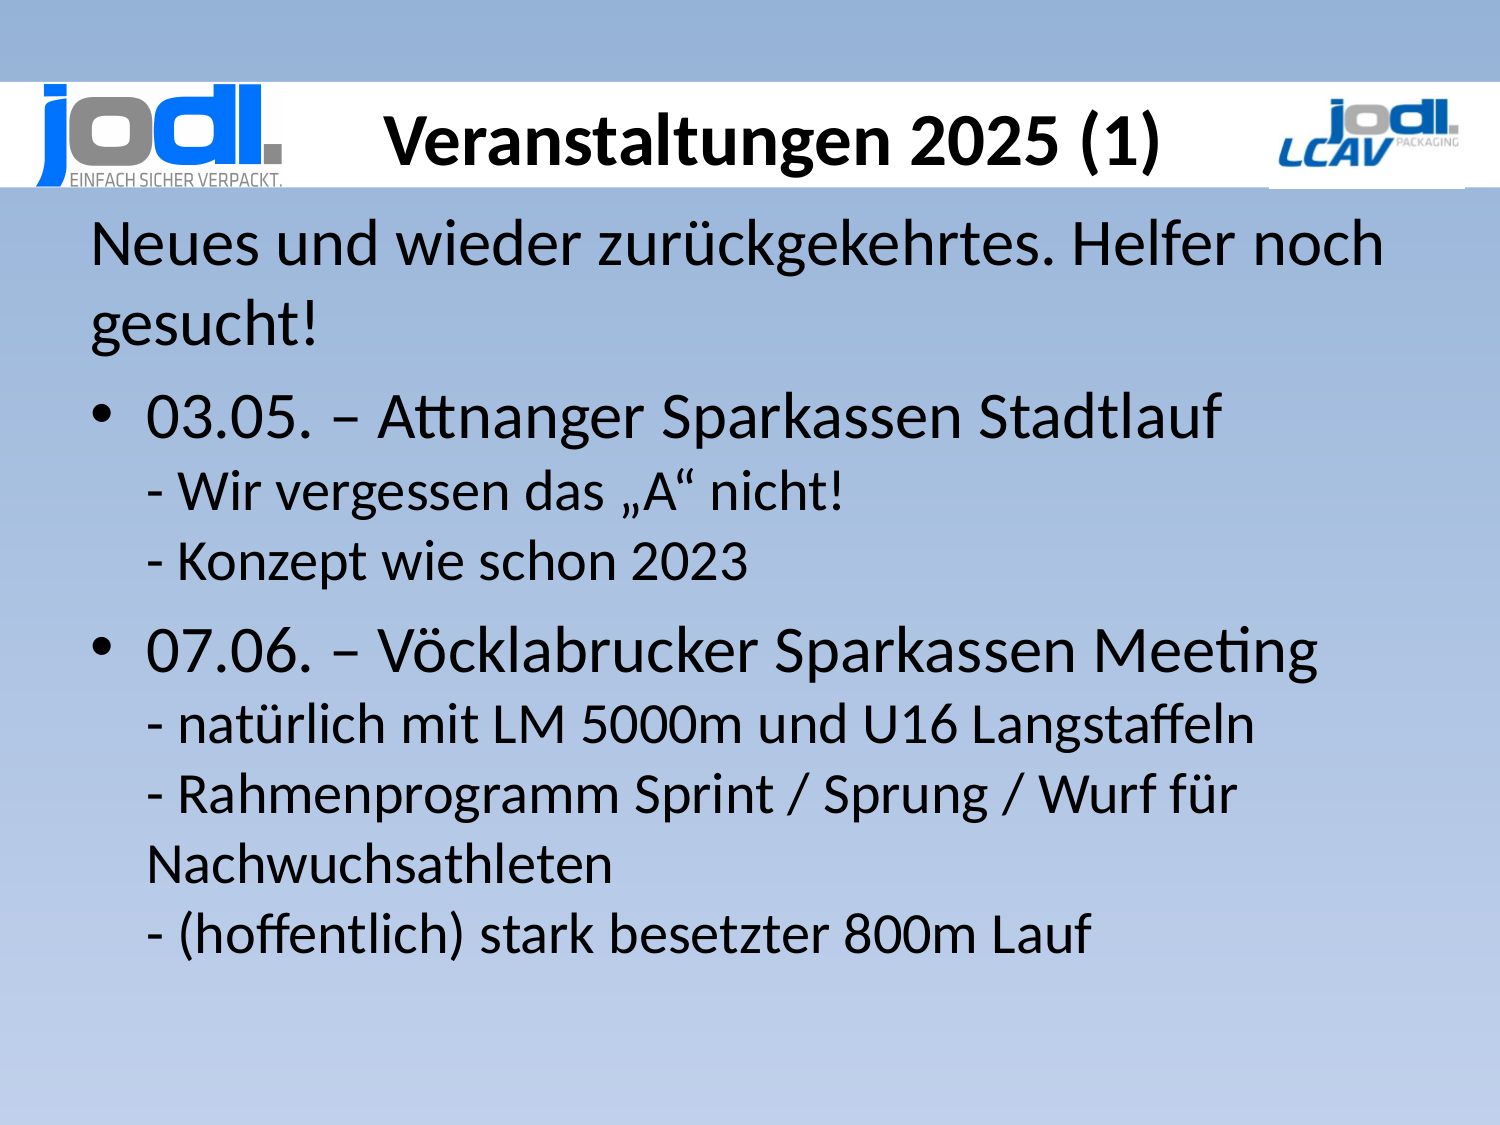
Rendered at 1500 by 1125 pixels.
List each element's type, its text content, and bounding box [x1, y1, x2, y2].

title Veranstaltungen 2025 (1) [301, 85, 1247, 187]
picture [1269, 82, 1465, 189]
picture [35, 84, 282, 187]
list Neues und wieder zurückgekehrtes. Helfer noch gesucht! 03.05. – Attnanger Sparkassen Stadtlauf - Wir vergessen das „A“ nicht! - Konzept wie schon 2023 07.06. – Vöcklabrucker Sparkassen Meeting - natürlich mit LM 5000m und U16 Langstaffeln - Rahmenprogramm Sprint / Sprung / Wurf für Nachwuchsathleten - (hoffentlich) stark besetzter 800m Lauf [75, 191, 1425, 1083]
